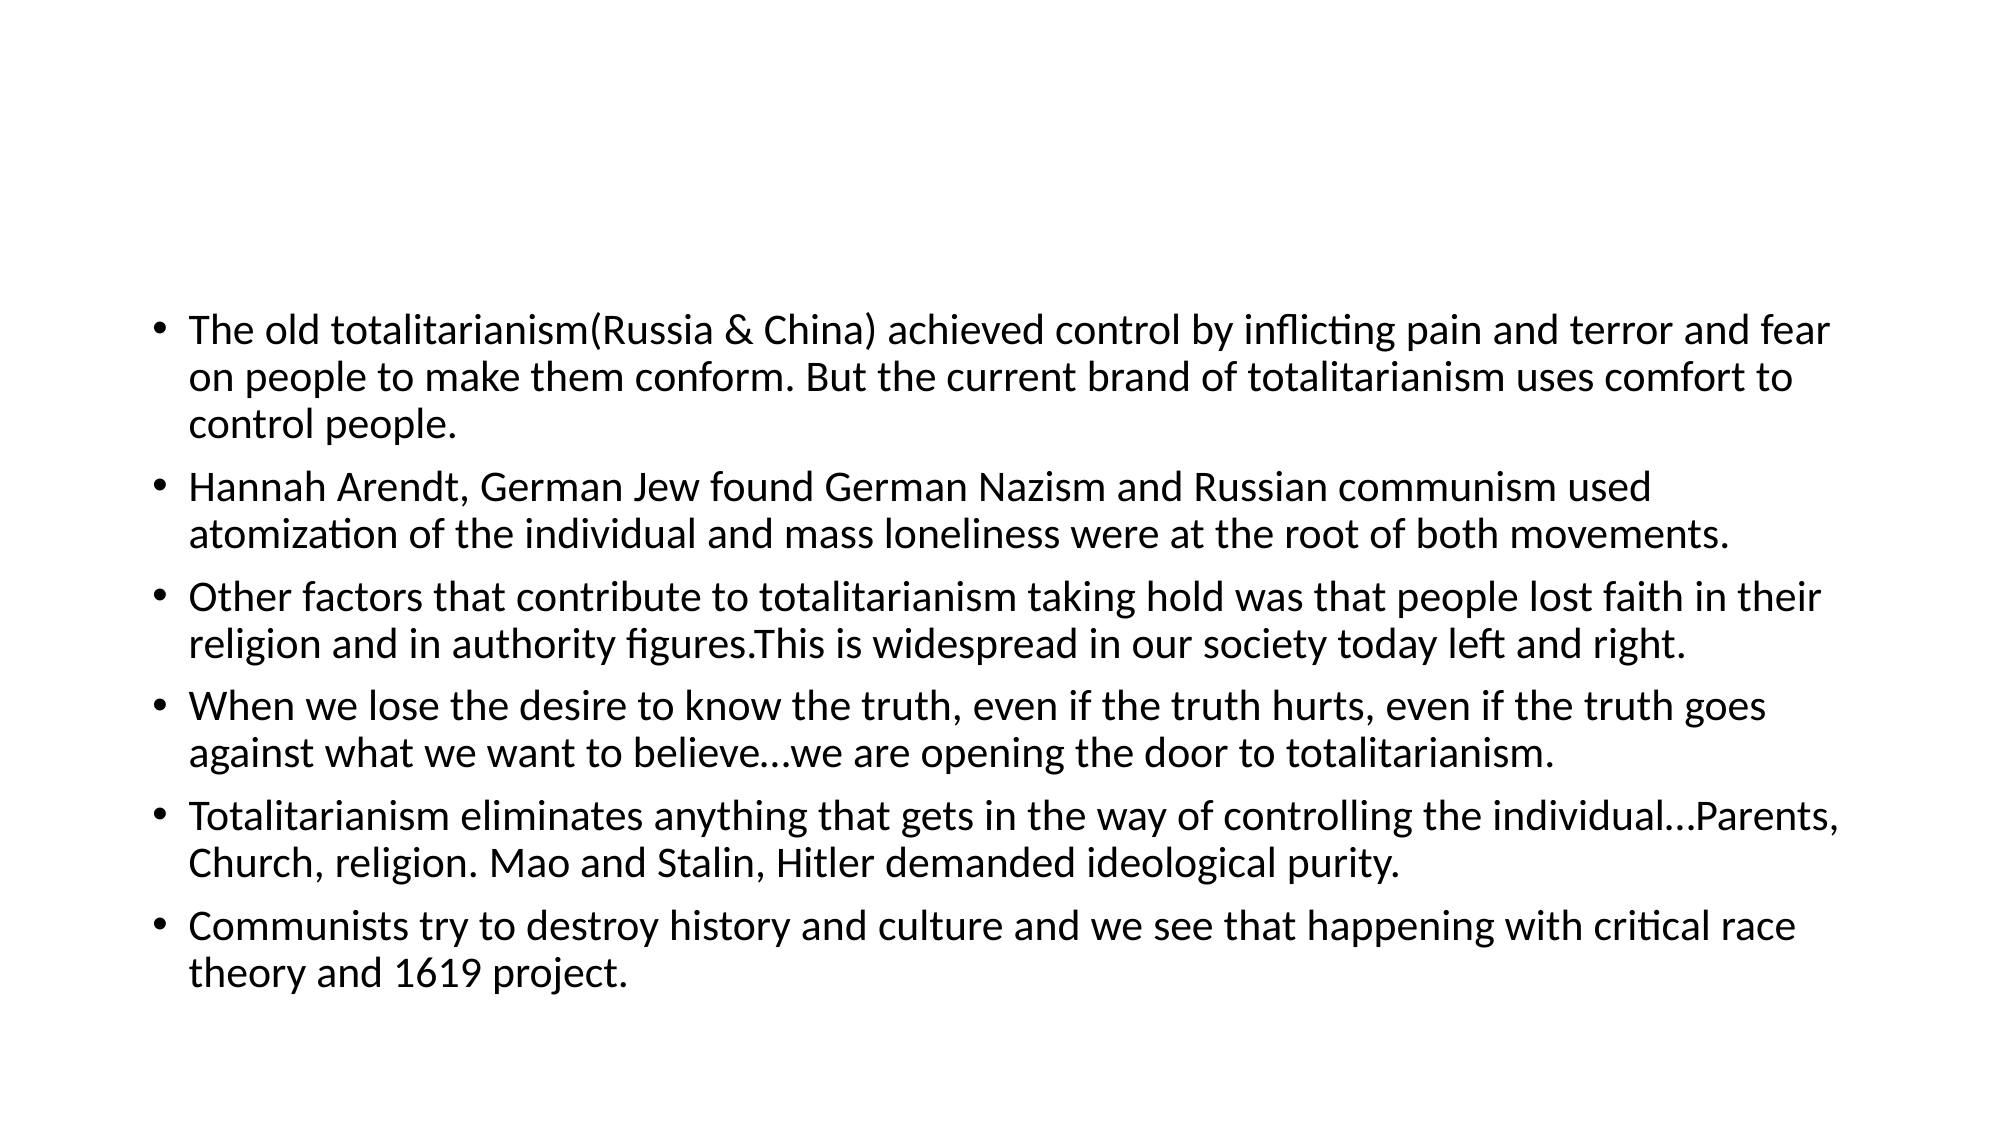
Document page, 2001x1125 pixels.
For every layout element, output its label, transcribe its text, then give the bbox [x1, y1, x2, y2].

list The old totalitarianism(Russia & China) achieved control by inflicting pain and terror and fear on people to make them conform. But the current brand of totalitarianism uses comfort to control people. Hannah Arendt, German Jew found German Nazism and Russian communism used atomization of the individual and mass loneliness were at the root of both movements. Other factors that contribute to totalitarianism taking hold was that people lost faith in their religion and in authority figures.This is widespread in our society today left and right. When we lose the desire to know the truth, even if the truth hurts, even if the truth goes against what we want to believe…we are opening the door to totalitarianism. Totalitarianism eliminates anything that gets in the way of controlling the individual…Parents, Church, religion. Mao and Stalin, Hitler demanded ideological purity. Communists try to destroy history and culture and we see that happening with critical race theory and 1619 project. [137, 299, 1863, 1014]
